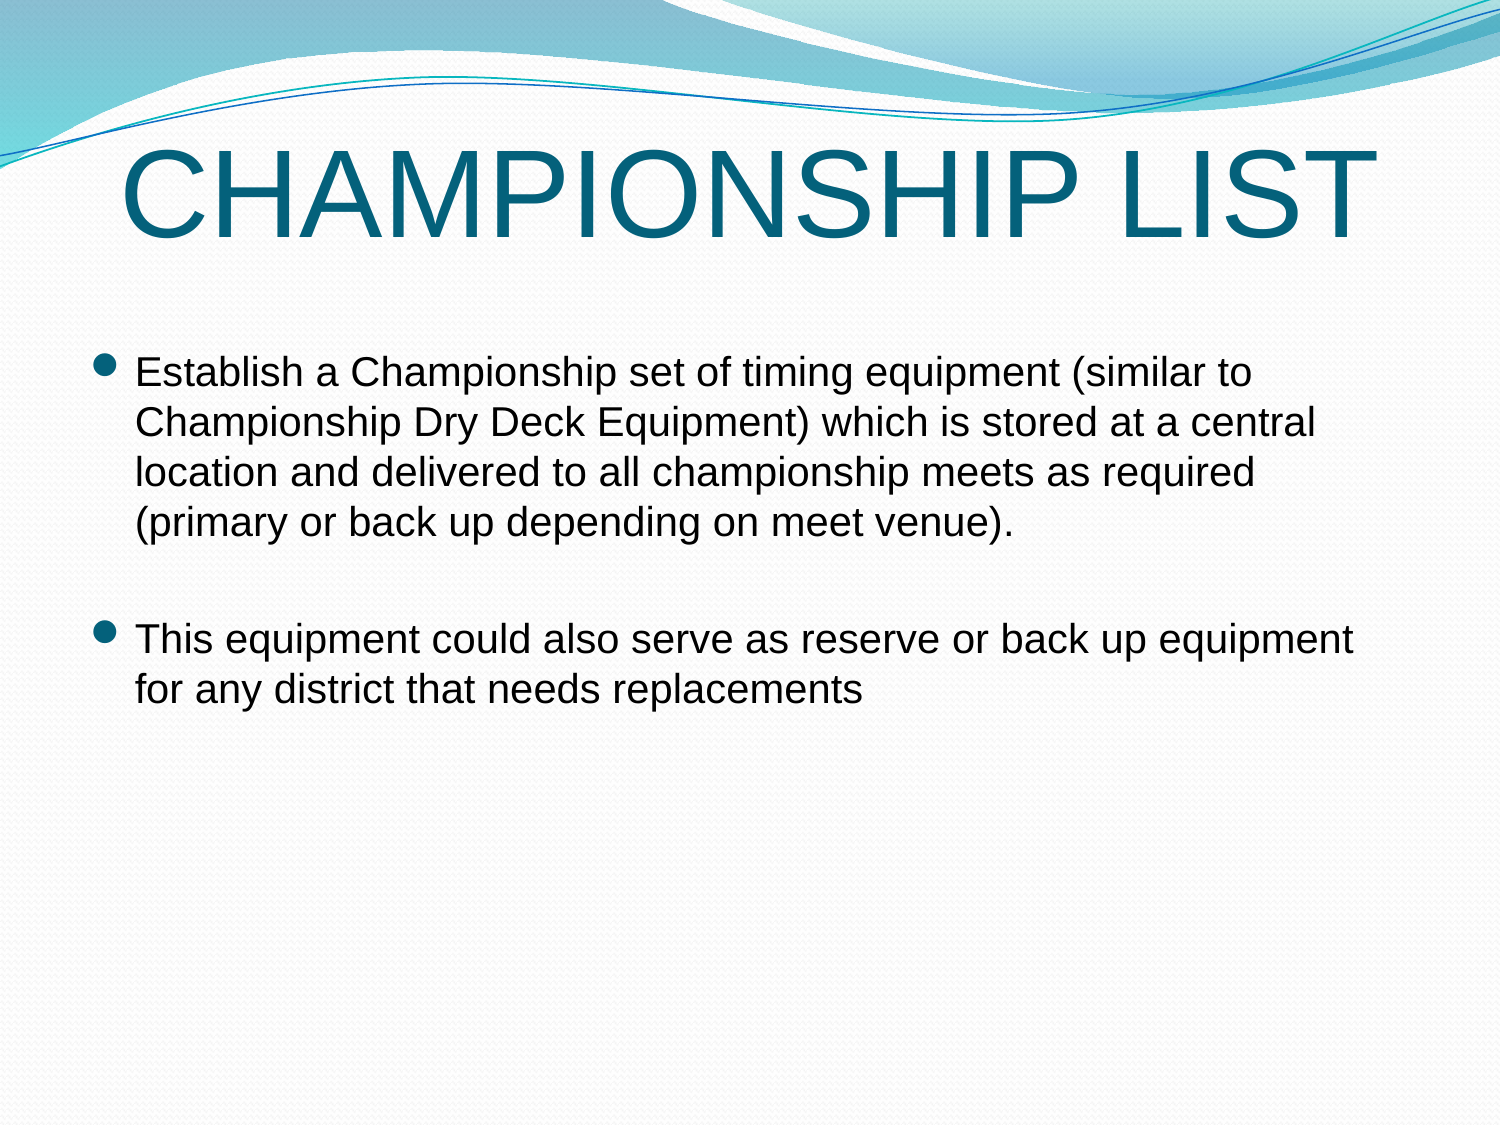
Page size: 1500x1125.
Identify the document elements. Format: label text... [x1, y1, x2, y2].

list Establish a Championship set of timing equipment (similar to Championship Dry Deck Equipment) which is stored at a central location and delivered to all championship meets as required (primary or back up depending on meet venue). This equipment could also serve as reserve or back up equipment for any district that needs replacements [74, 337, 1426, 863]
title CHAMPIONSHIP LIST [74, 115, 1426, 263]
